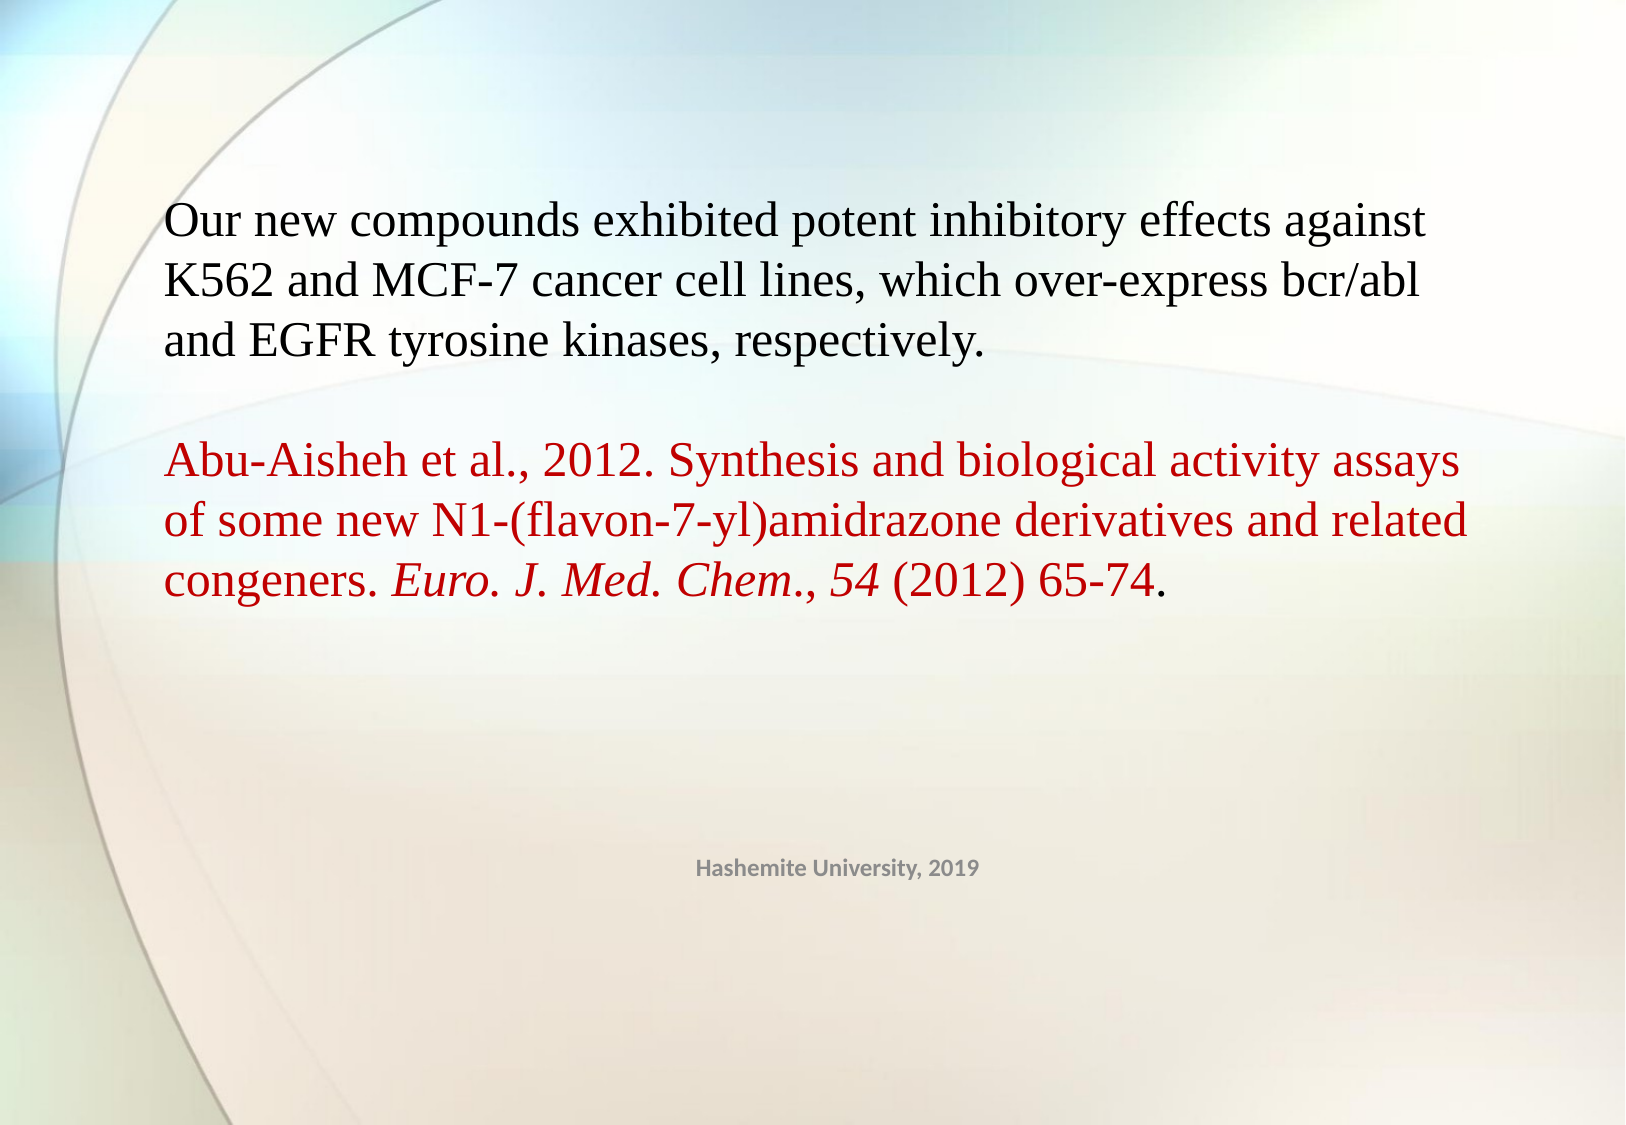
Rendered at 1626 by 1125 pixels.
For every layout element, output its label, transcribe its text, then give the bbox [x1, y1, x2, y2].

picture [0, 0, 1626, 1125]
title Our new compounds exhibited potent inhibitory effects against K562 and MCF-7 cancer cell lines, which over-express bcr/abl and EGFR tyrosine kinases, respectively. Abu-Aisheh et al., 2012. Synthesis and biological activity assays of some new N1-(flavon-7-yl)amidrazone derivatives and related congeners. Euro. J. Med. Chem., 54 (2012) 65-74. [148, 46, 1496, 714]
footer Hashemite University, 2019 [647, 836, 1034, 896]
